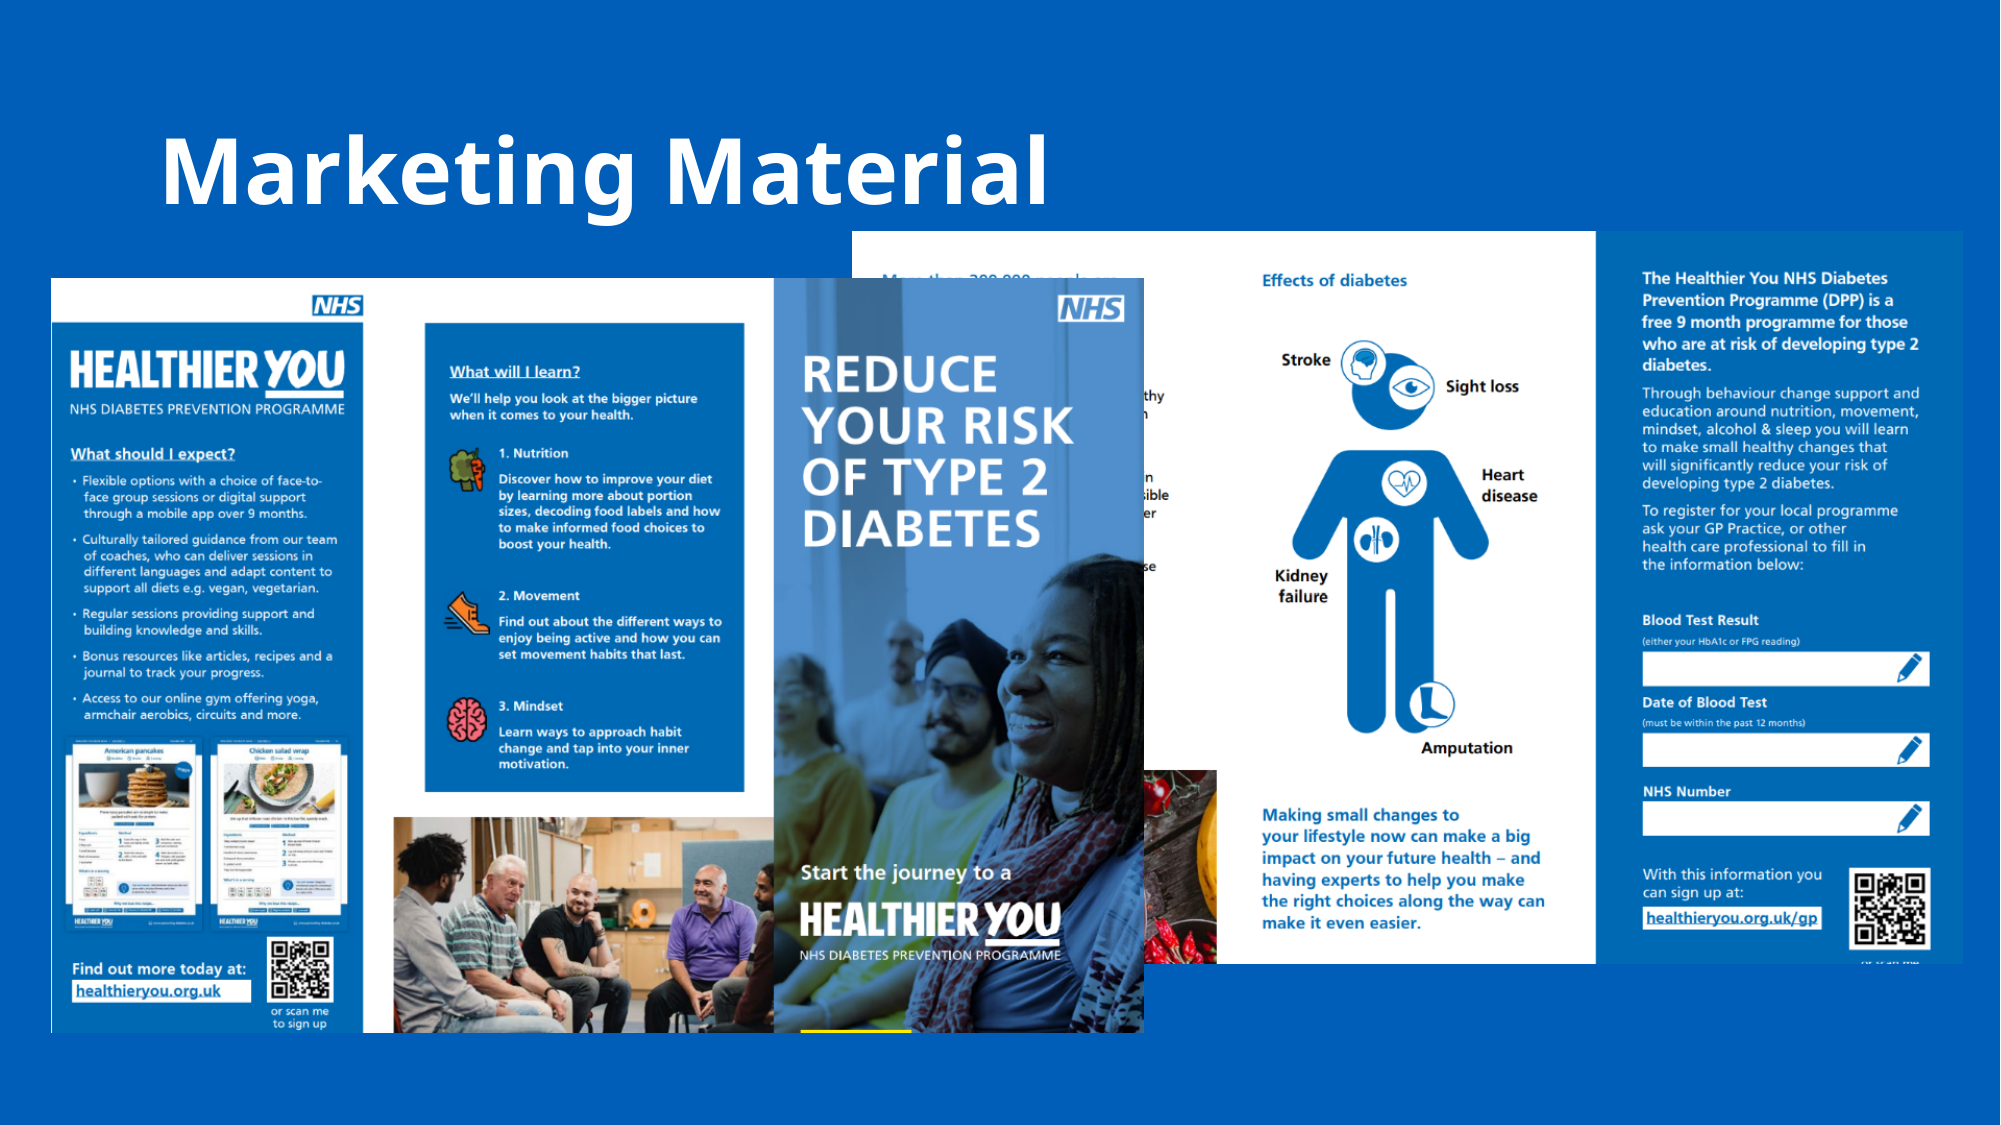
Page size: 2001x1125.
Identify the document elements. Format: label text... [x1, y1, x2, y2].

picture [51, 231, 1963, 1034]
text_box Marketing Material [143, 105, 1144, 230]
